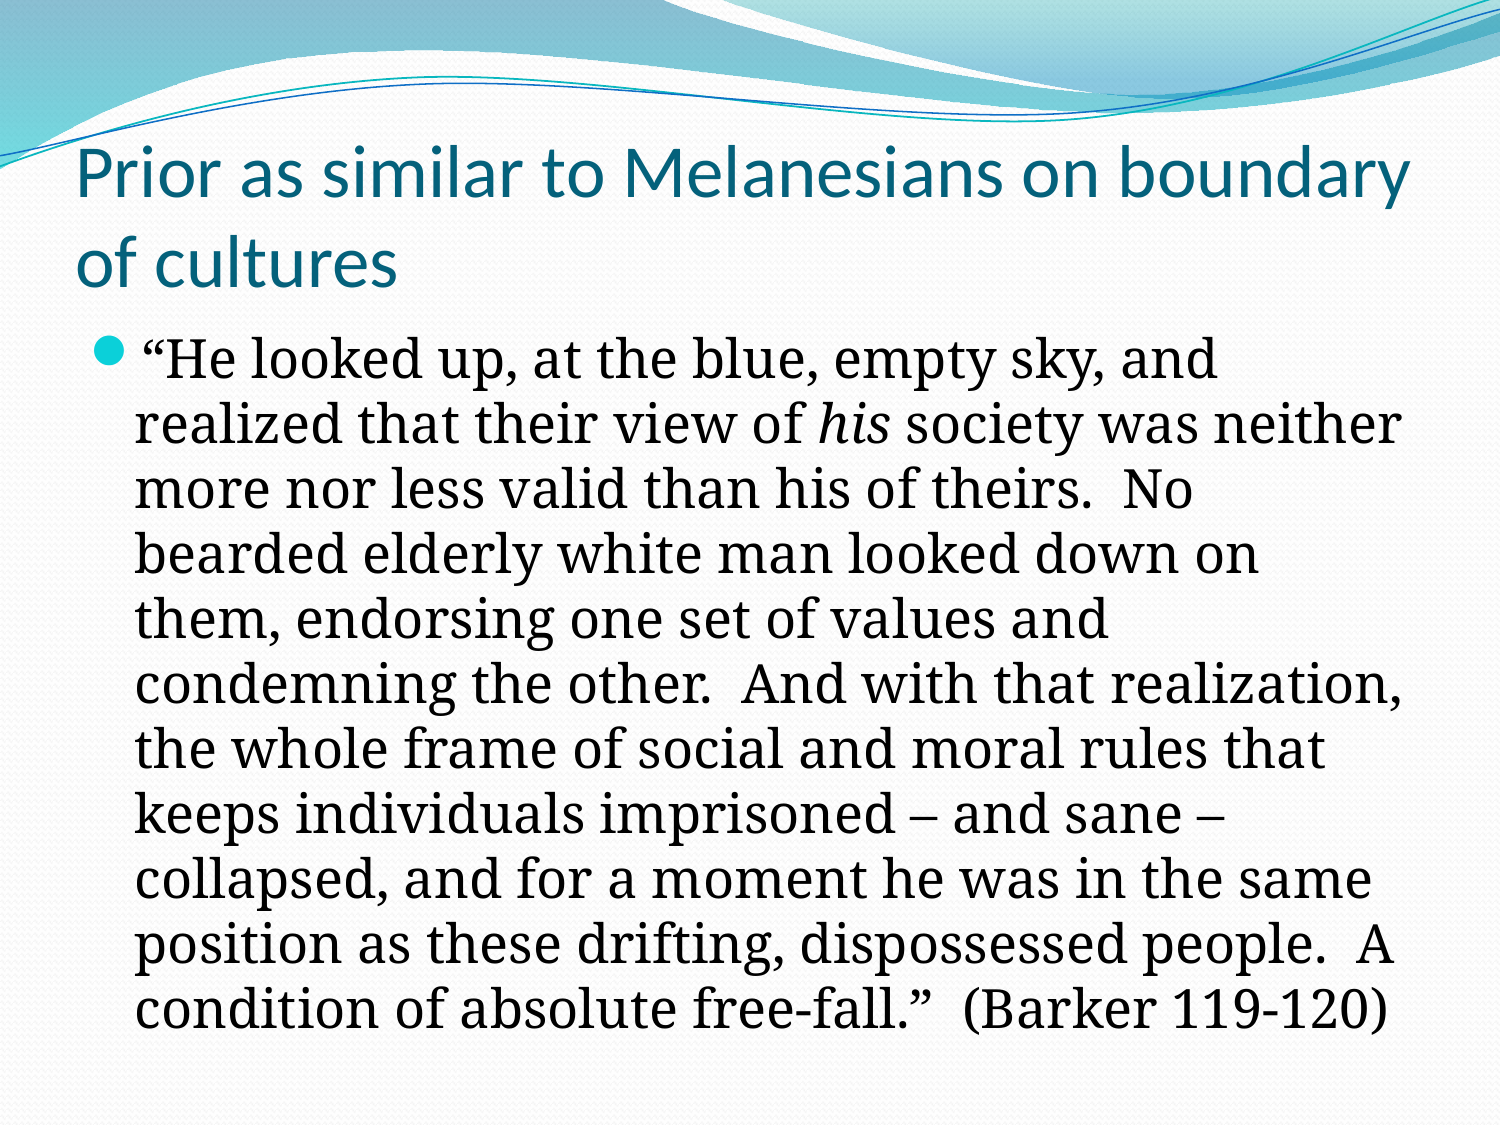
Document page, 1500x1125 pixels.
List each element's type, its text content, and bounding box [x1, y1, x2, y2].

list “He looked up, at the blue, empty sky, and realized that their view of his society was neither more nor less valid than his of theirs. No bearded elderly white man looked down on them, endorsing one set of values and condemning the other. And with that realization, the whole frame of social and moral rules that keeps individuals imprisoned – and sane – collapsed, and for a moment he was in the same position as these drifting, dispossessed people. A condition of absolute free-fall.” (Barker 119-120) [75, 317, 1425, 1038]
title Prior as similar to Melanesians on boundary of cultures [75, 115, 1425, 303]
